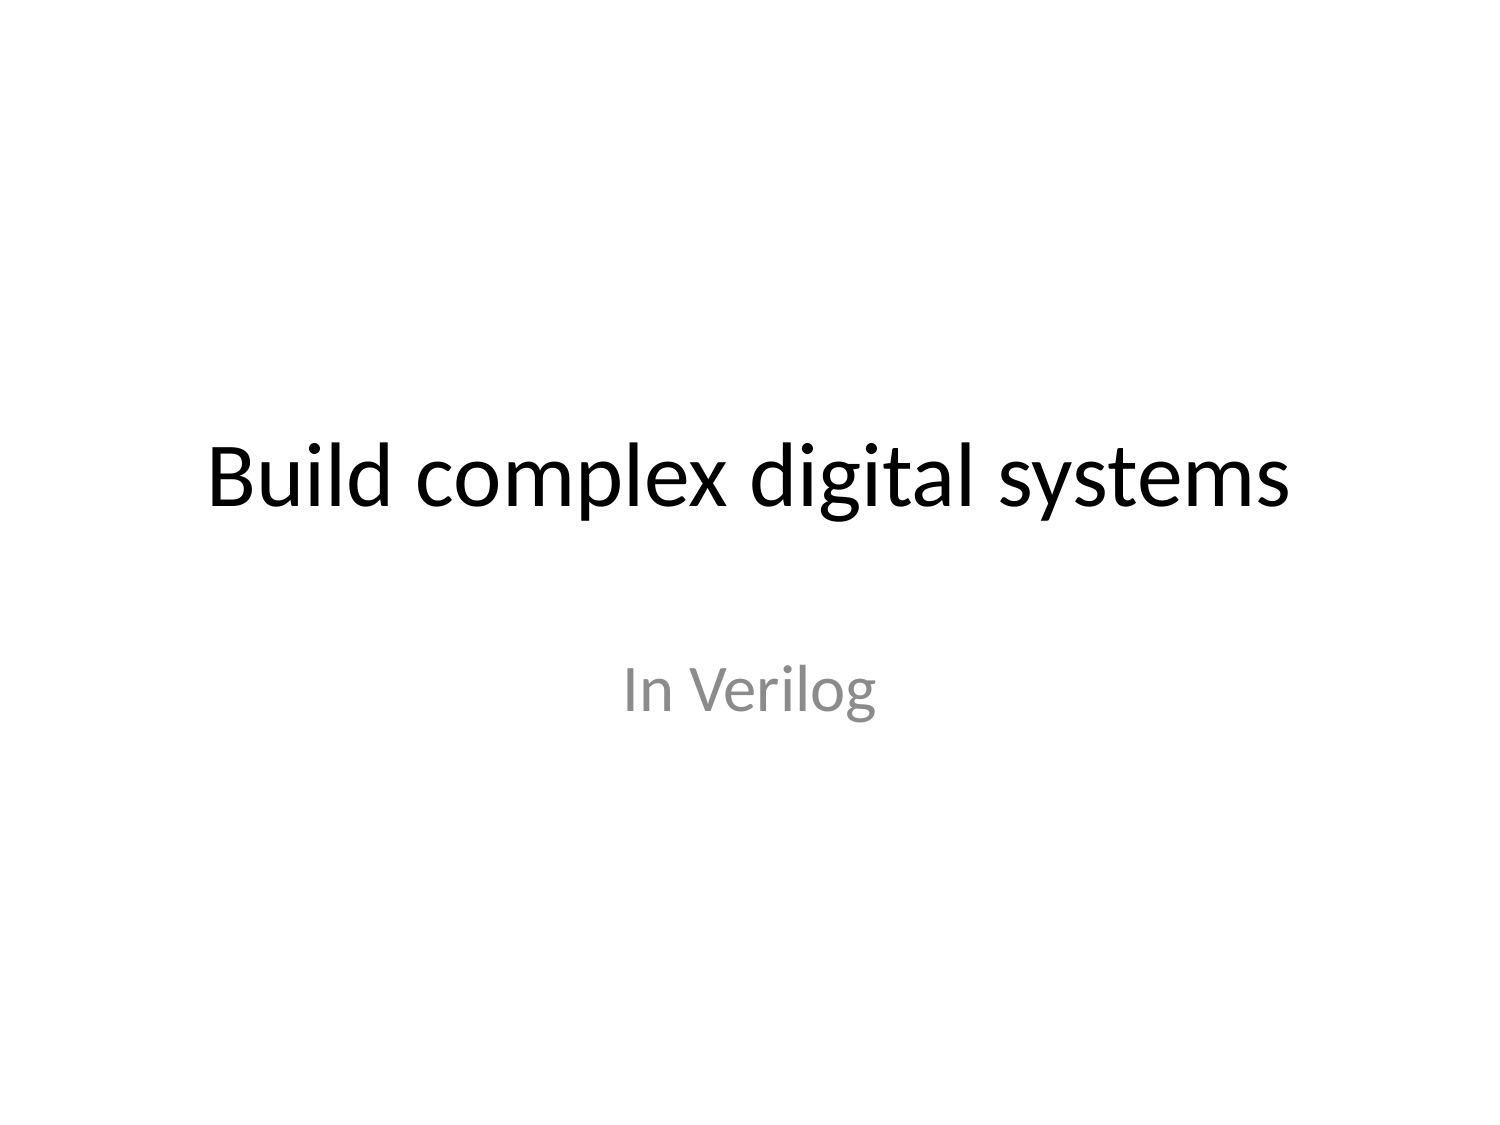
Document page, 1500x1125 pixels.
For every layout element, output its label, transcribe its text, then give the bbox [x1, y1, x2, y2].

title Build complex digital systems [112, 349, 1388, 591]
subtitle In Verilog [225, 637, 1275, 925]
